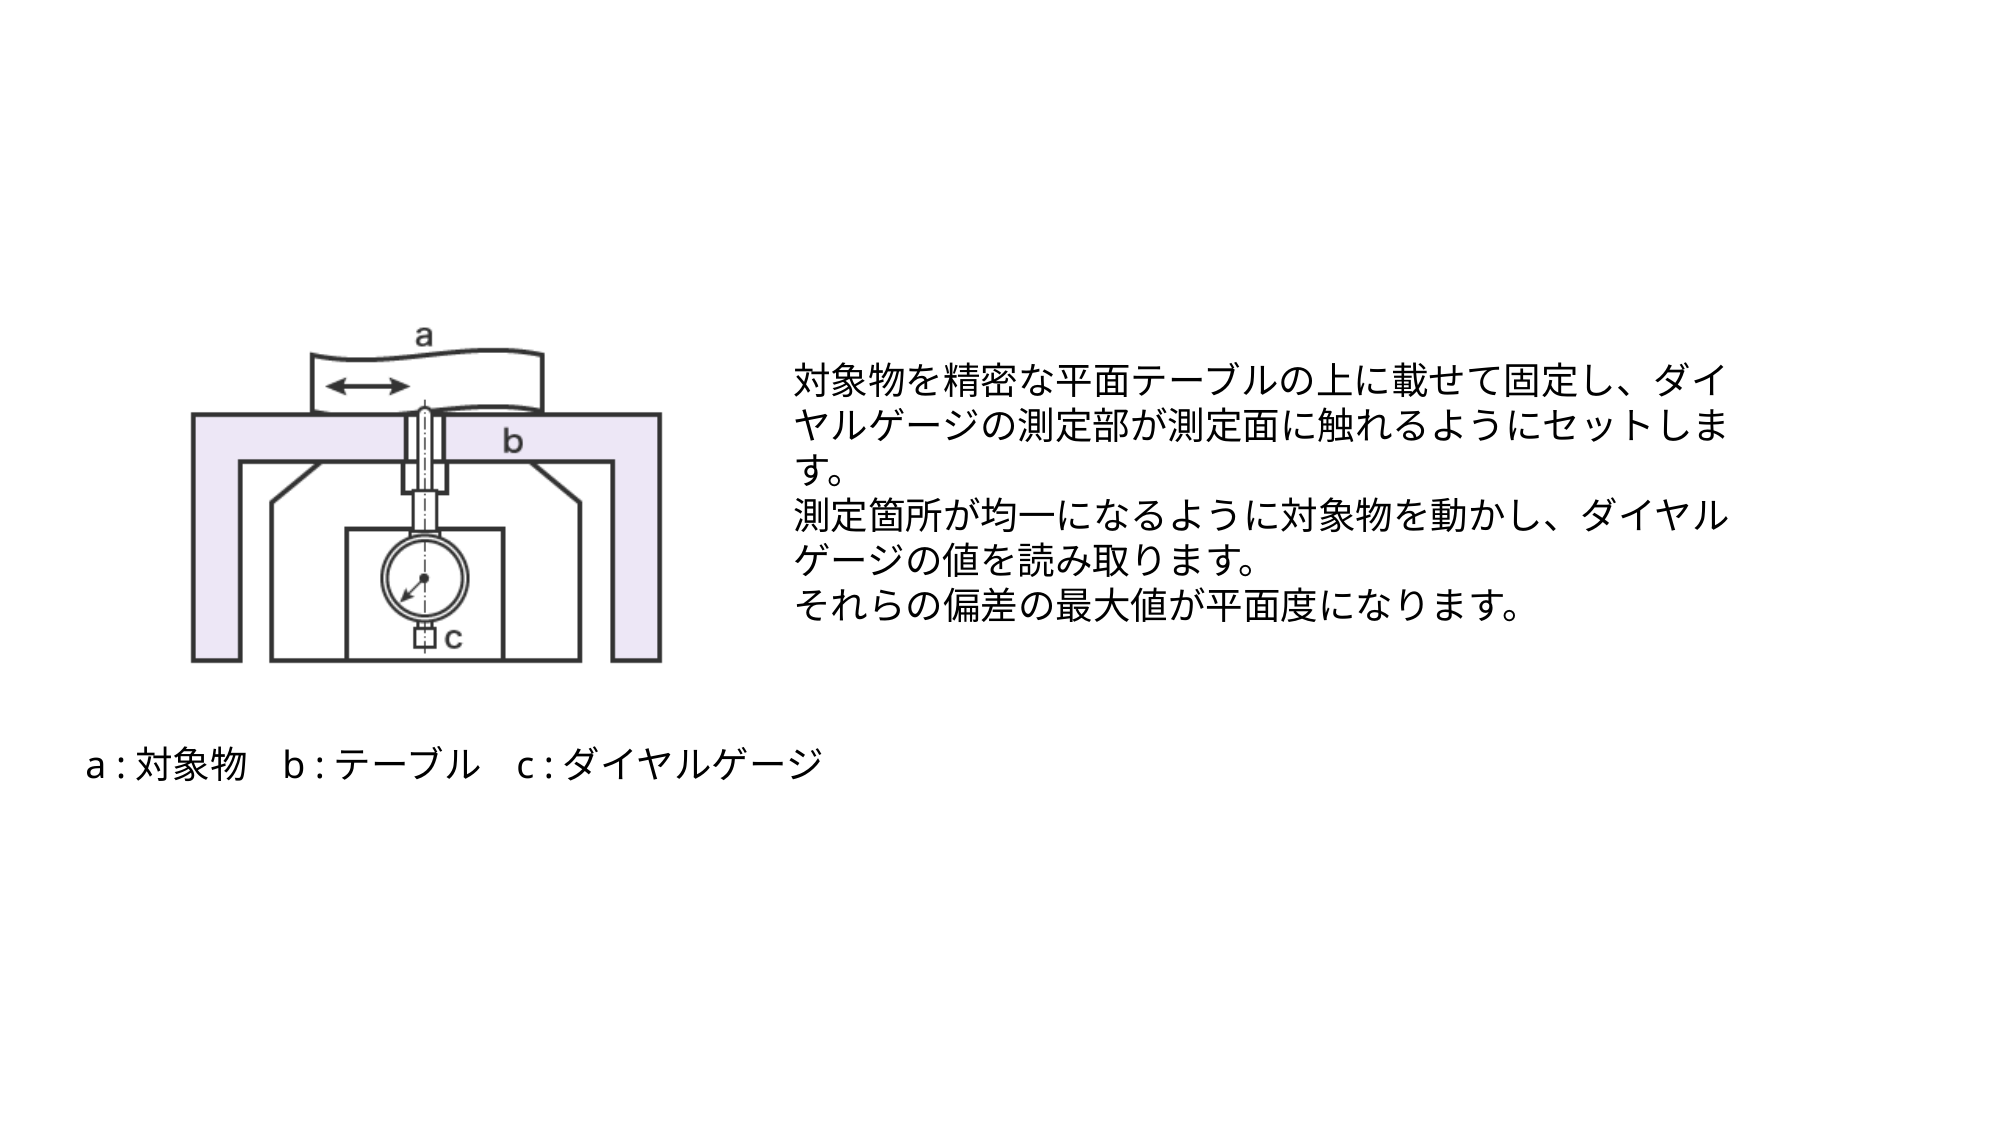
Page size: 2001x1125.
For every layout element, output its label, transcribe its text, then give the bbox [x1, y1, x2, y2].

picture [160, 306, 692, 682]
text_box 対象物を精密な平面テーブルの上に載せて固定し、ダイヤルゲージの測定部が測定面に触れるようにセットします。 測定箇所が均一になるように対象物を動かし、ダイヤルゲージの値を読み取ります。 それらの偏差の最大値が平面度になります。 [778, 349, 1779, 635]
text_box a :対象物 b :テーブル c :ダイヤルゲージ [70, 733, 839, 794]
